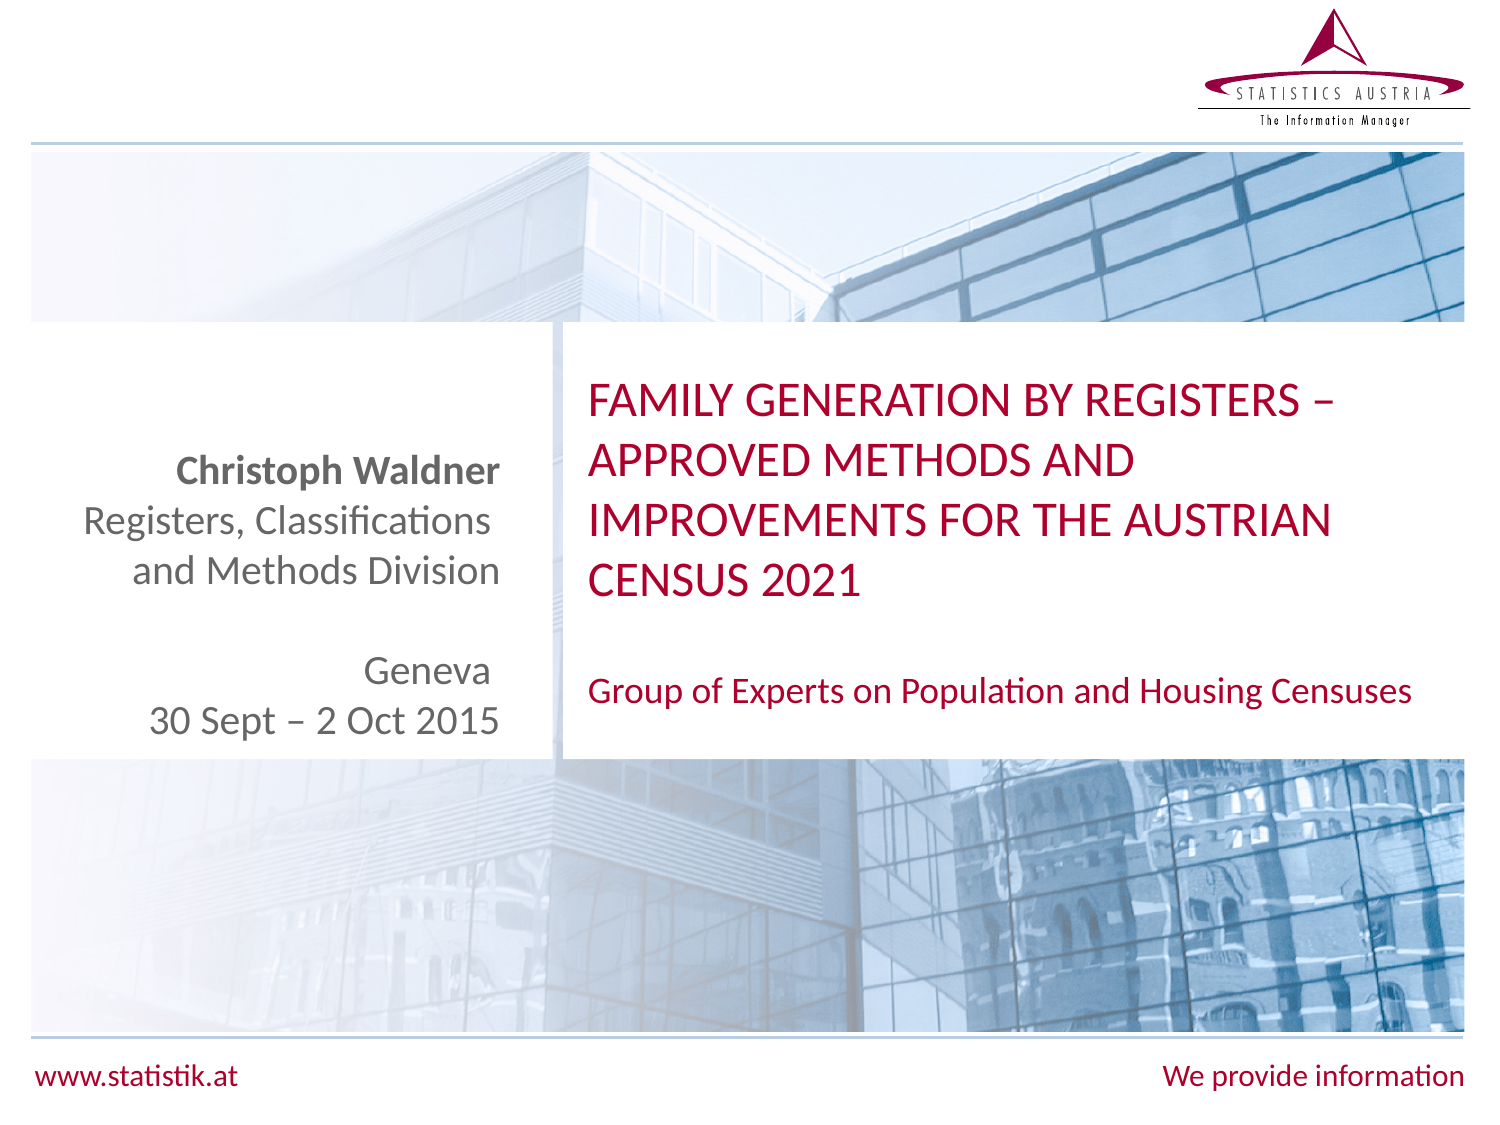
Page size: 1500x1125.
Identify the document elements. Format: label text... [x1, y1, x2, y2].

picture [1401, 152, 1421, 157]
title FAMILY GENERATION BY REGISTERS – APPROVED METHODS AND IMPROVEMENTS FOR THE AUSTRIAN CENSUS 2021 Group of Experts on Population and Housing Censuses [572, 357, 1436, 721]
picture [31, 152, 1465, 1032]
text_box Christoph Waldner Registers, Classifications and Methods Division Geneva 30 Sept – 2 Oct 2015 [23, 435, 516, 751]
